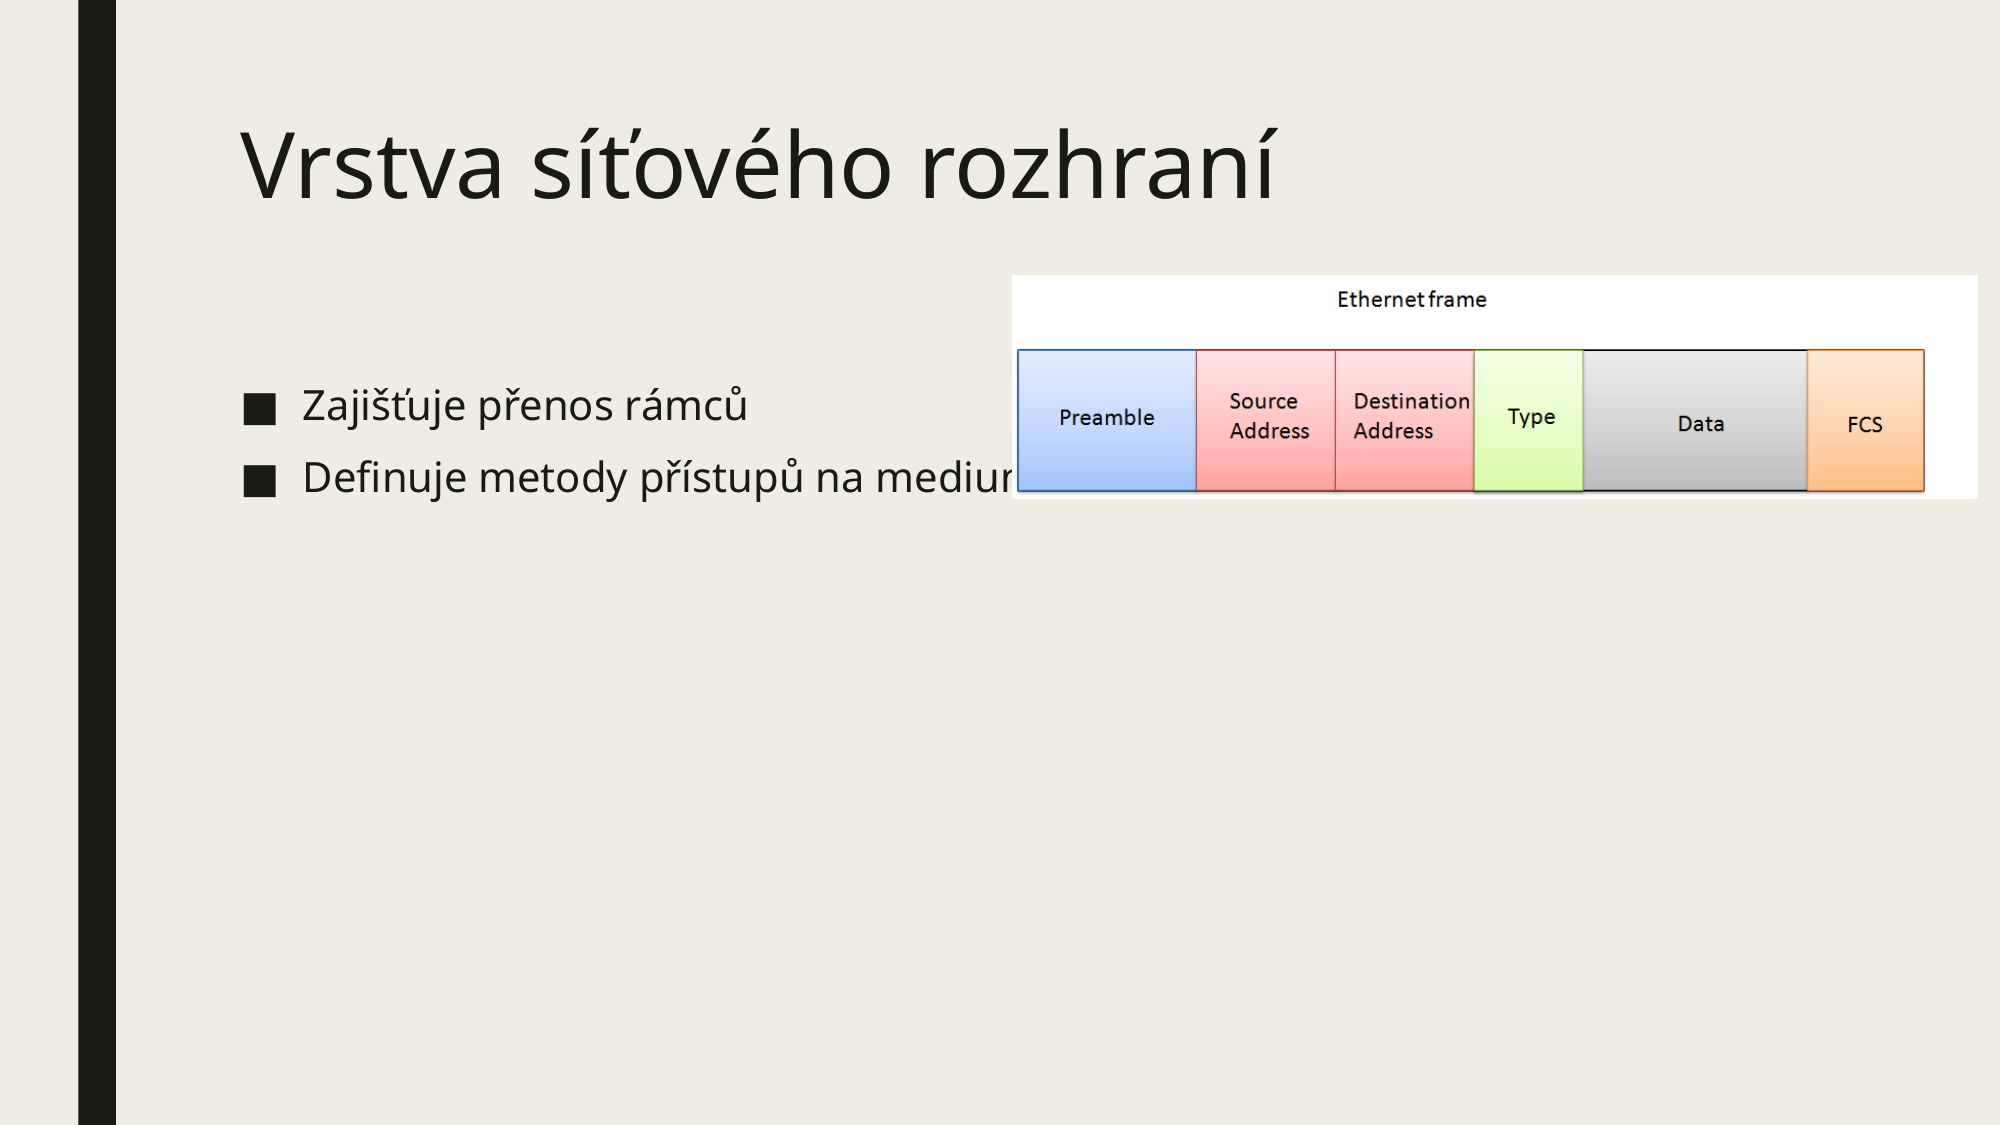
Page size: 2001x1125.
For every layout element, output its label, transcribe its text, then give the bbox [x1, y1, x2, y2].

list Zajišťuje přenos rámců Definuje metody přístupů na medium [225, 375, 1800, 963]
title Vrstva síťového rozhraní [225, 112, 1800, 357]
picture [1012, 275, 1978, 499]
